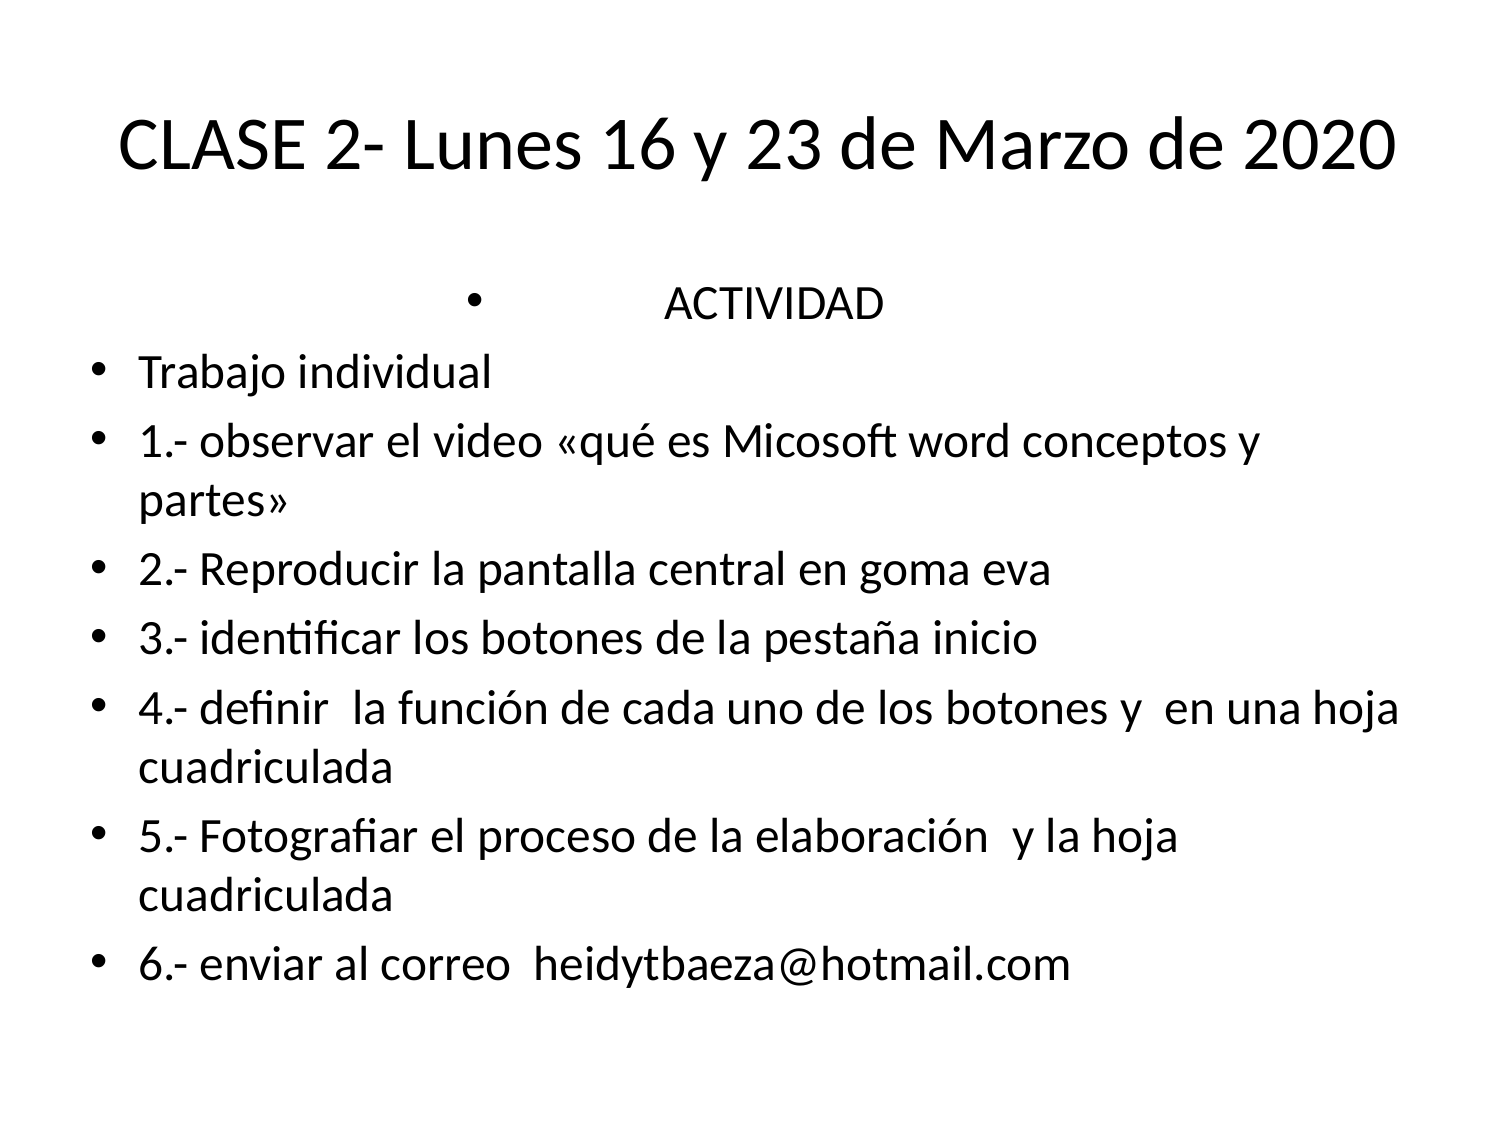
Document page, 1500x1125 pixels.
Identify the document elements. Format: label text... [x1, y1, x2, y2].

list ACTIVIDAD Trabajo individual 1.- observar el video «qué es Micosoft word conceptos y partes» 2.- Reproducir la pantalla central en goma eva 3.- identificar los botones de la pestaña inicio 4.- definir la función de cada uno de los botones y en una hoja cuadriculada 5.- Fotografiar el proceso de la elaboración y la hoja cuadriculada 6.- enviar al correo heidytbaeza@hotmail.com [75, 262, 1425, 1005]
title CLASE 2- Lunes 16 y 23 de Marzo de 2020 [75, 45, 1425, 233]
